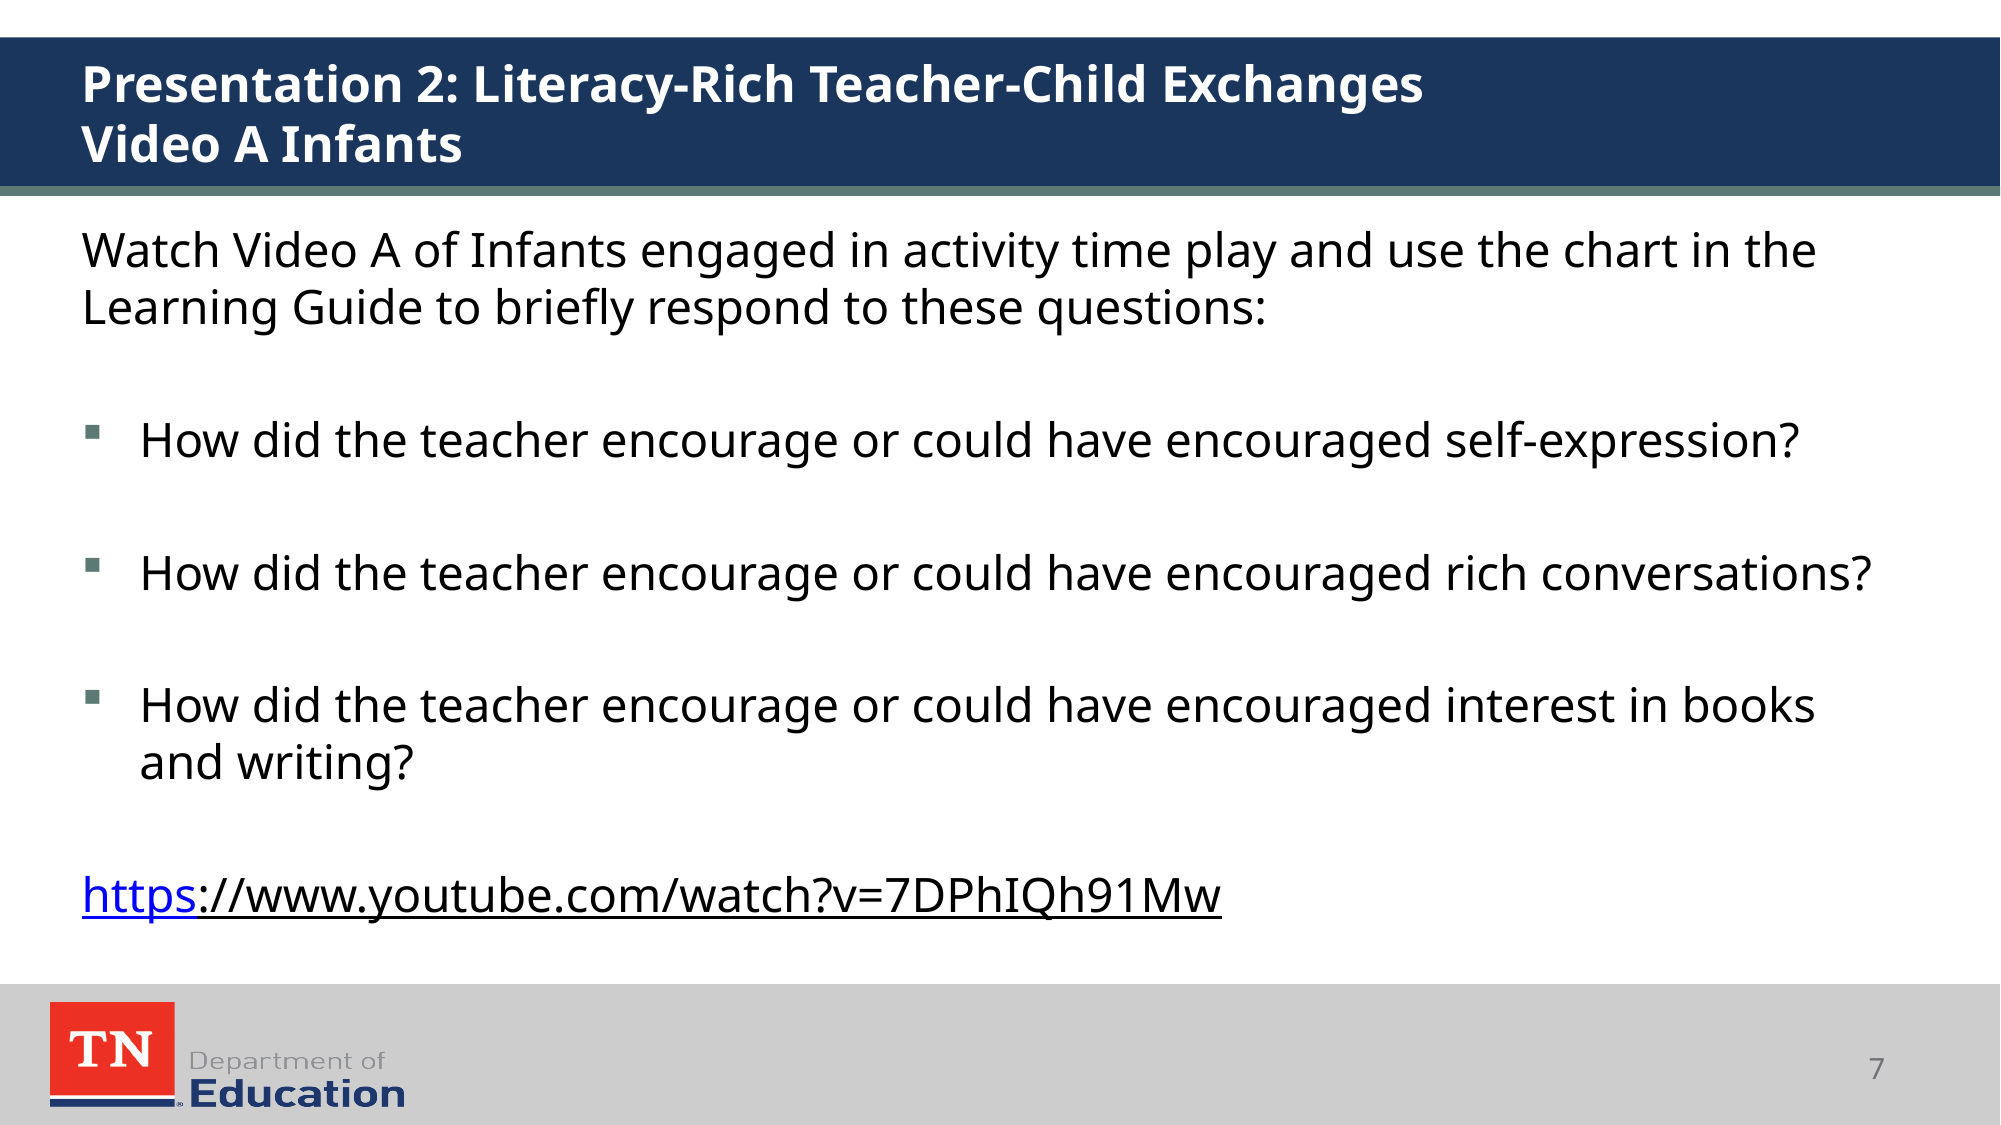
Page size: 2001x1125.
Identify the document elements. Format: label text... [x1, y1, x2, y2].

list Watch Video A of Infants engaged in activity time play and use the chart in the Learning Guide to briefly respond to these questions: How did the teacher encourage or could have encouraged self-expression? How did the teacher encourage or could have encouraged rich conversations? How did the teacher encourage or could have encouraged interest in books and writing? https://www.youtube.com/watch?v=7DPhIQh91Mw [66, 212, 1900, 955]
picture [50, 1002, 404, 1107]
title Presentation 2: Literacy-Rich Teacher-Child Exchanges Video A Infants [66, 37, 1884, 188]
slide_number 7 [1800, 1042, 1900, 1103]
